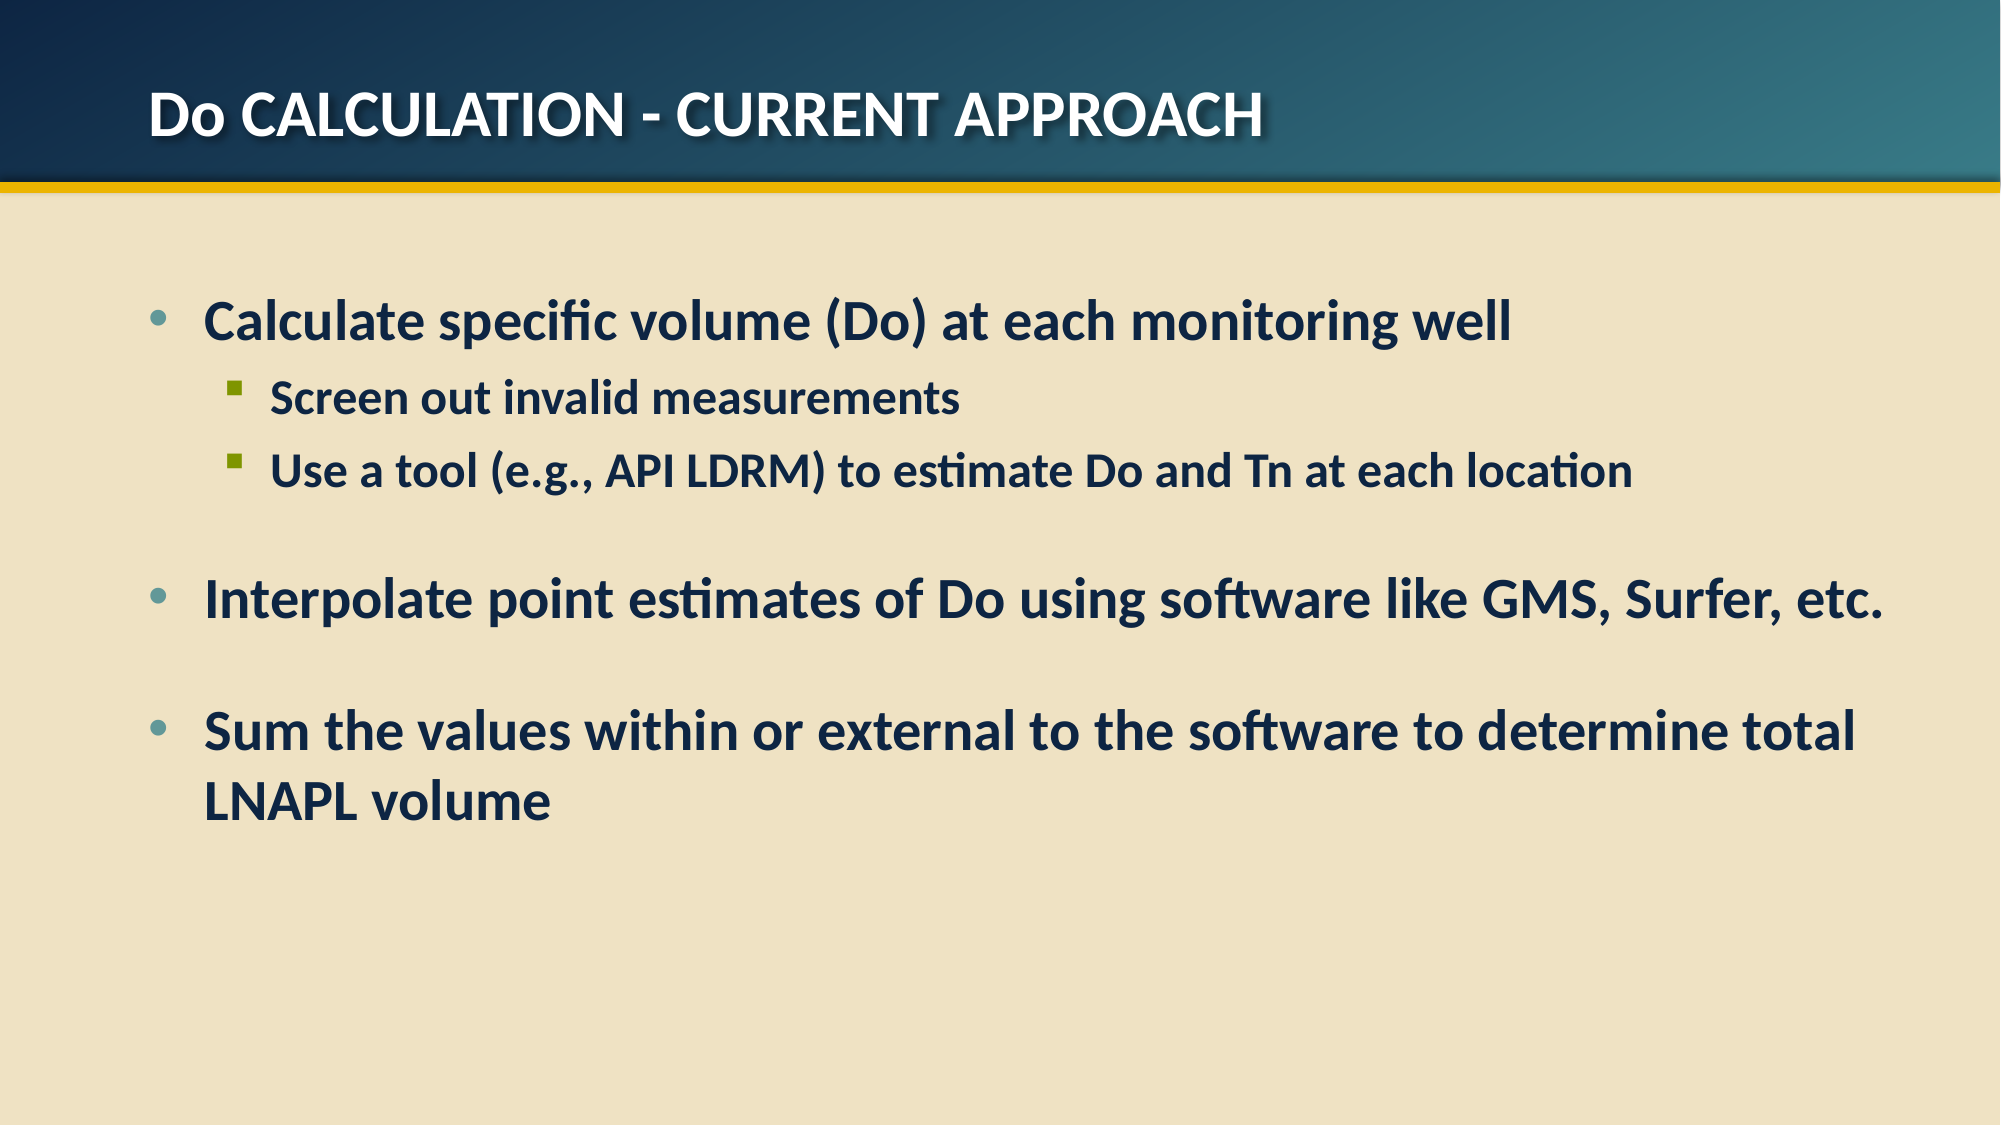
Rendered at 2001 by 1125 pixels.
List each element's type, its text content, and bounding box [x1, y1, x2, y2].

title Do Calculation - current approach [133, 62, 1934, 158]
list Calculate specific volume (Do) at each monitoring well Screen out invalid measurements Use a tool (e.g., API LDRM) to estimate Do and Tn at each location Interpolate point estimates of Do using software like GMS, Surfer, etc. Sum the values within or external to the software to determine total LNAPL volume [133, 275, 1934, 913]
